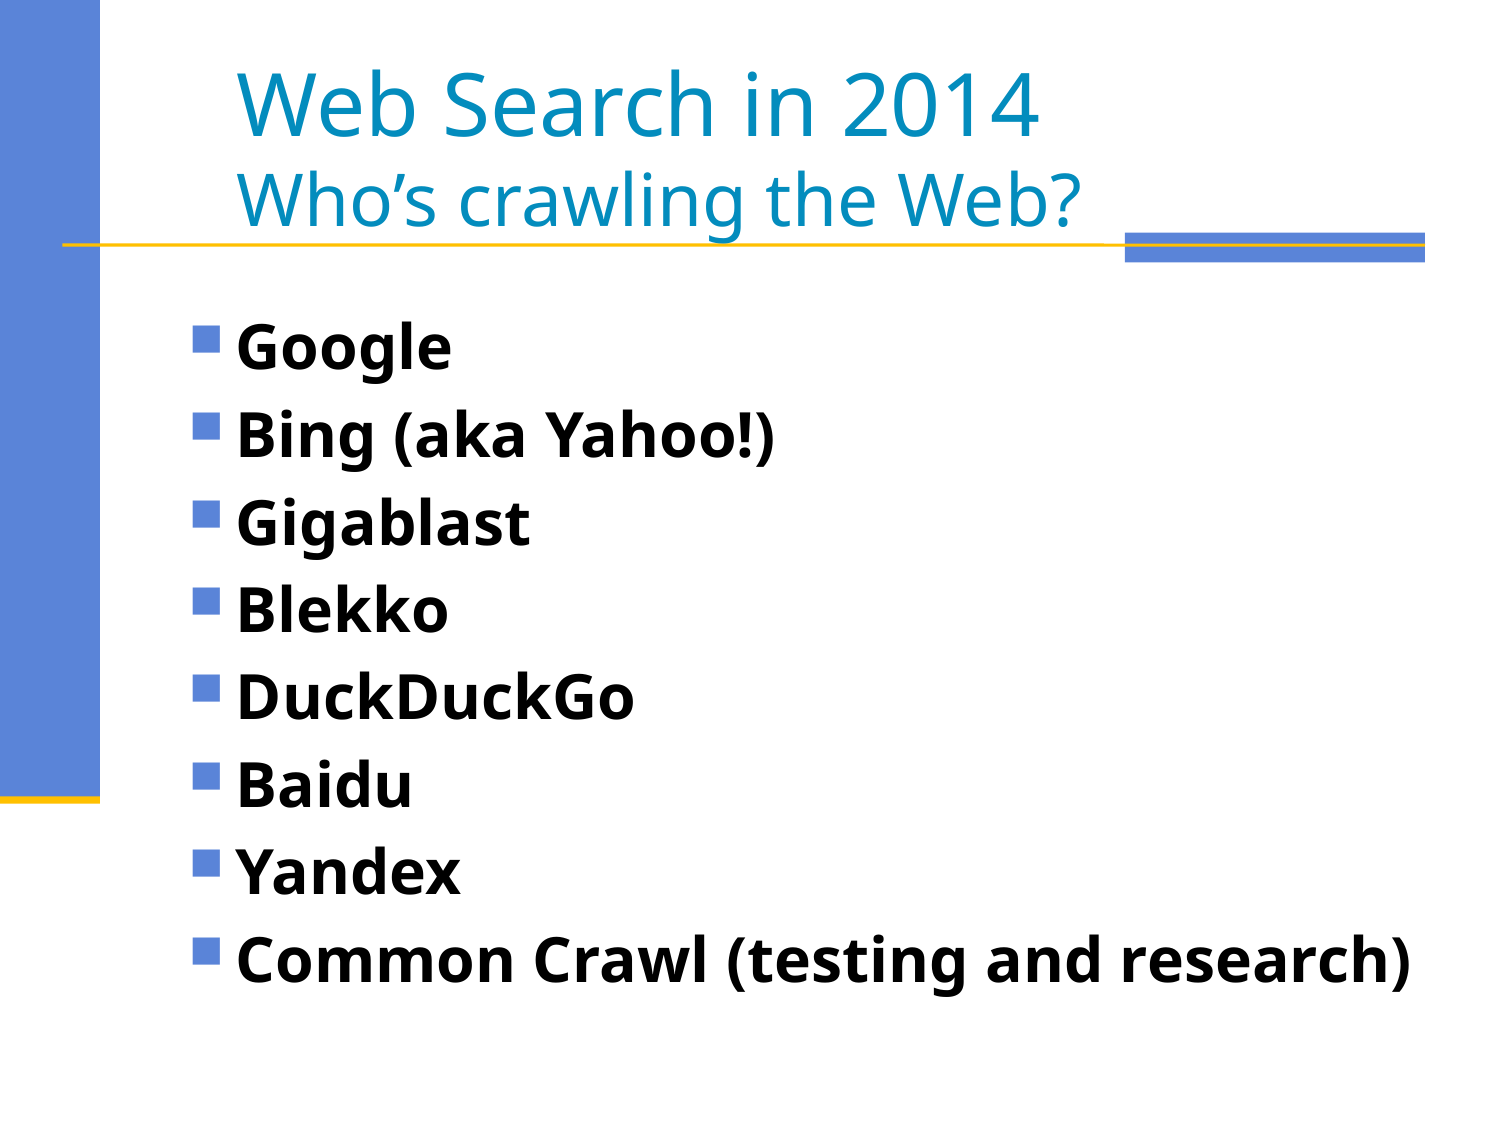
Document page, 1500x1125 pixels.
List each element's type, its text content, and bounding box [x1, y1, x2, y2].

title Web Search in 2014 Who’s crawling the Web? [221, 24, 1500, 265]
list Google Bing (aka Yahoo!) Gigablast Blekko DuckDuckGo Baidu Yandex Common Crawl (testing and research) [98, 299, 1500, 1026]
